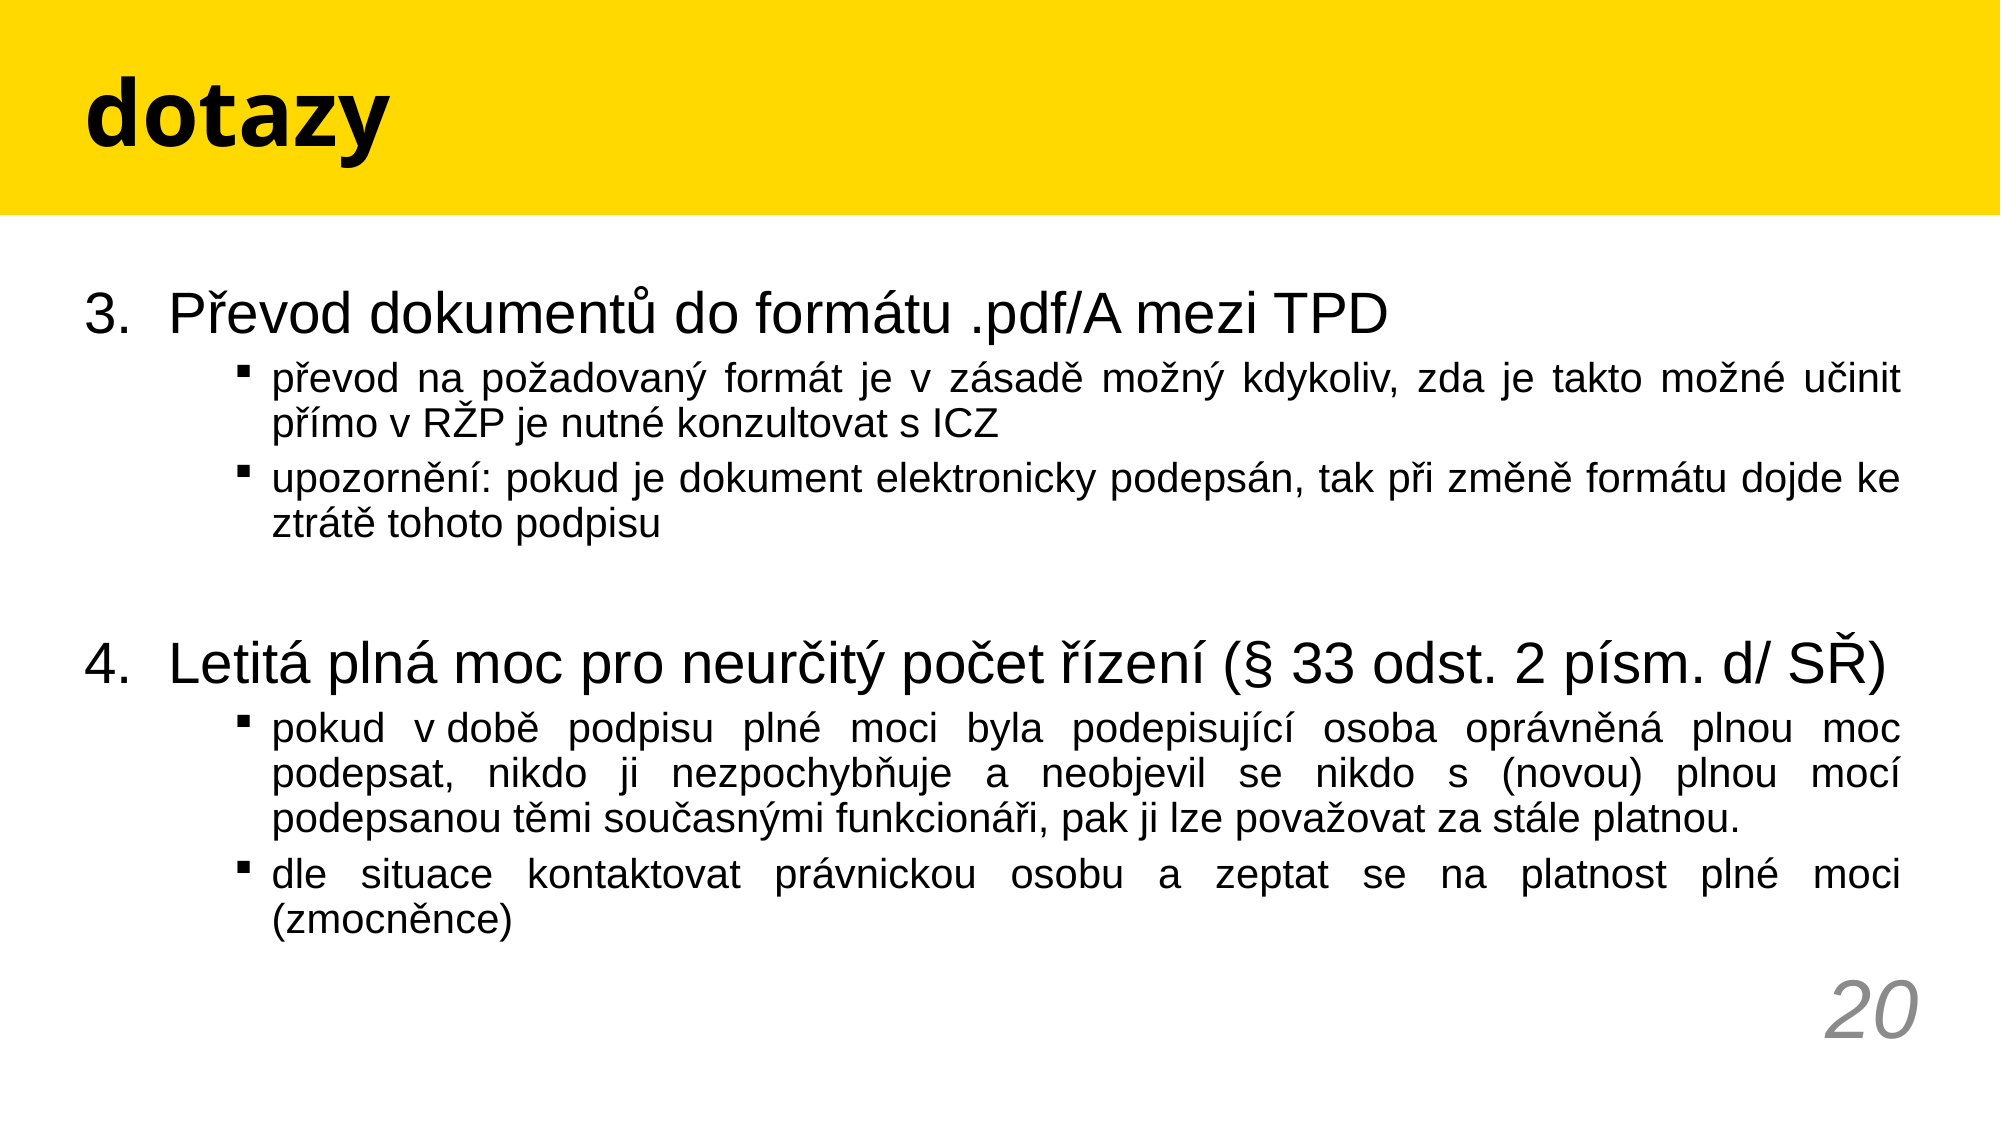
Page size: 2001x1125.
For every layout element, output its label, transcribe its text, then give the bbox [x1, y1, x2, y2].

title dotazy [69, 60, 1918, 214]
list Převod dokumentů do formátu .pdf/A mezi TPD převod na požadovaný formát je v zásadě možný kdykoliv, zda je takto možné učinit přímo v RŽP je nutné konzultovat s ICZ upozornění: pokud je dokument elektronicky podepsán, tak při změně formátu dojde ke ztrátě tohoto podpisu Letitá plná moc pro neurčitý počet řízení (§ 33 odst. 2 písm. d/ SŘ) pokud v době podpisu plné moci byla podepisující osoba oprávněná plnou moc podepsat, nikdo ji nezpochybňuje a neobjevil se nikdo s (novou) plnou mocí podepsanou těmi současnými funkcionáři, pak ji lze považovat za stále platnou. dle situace kontaktovat právnickou osobu a zeptat se na platnost plné moci (zmocněnce) [69, 275, 1918, 1031]
slide_number 20 [1483, 976, 1934, 1063]
